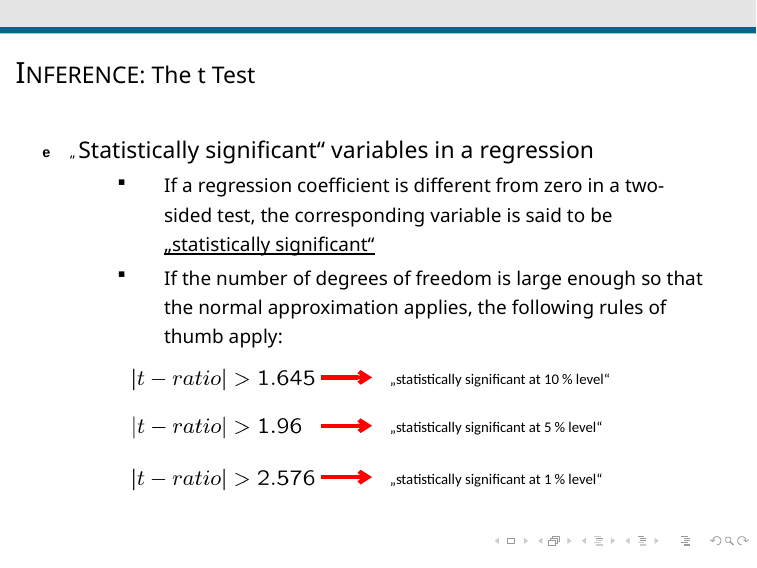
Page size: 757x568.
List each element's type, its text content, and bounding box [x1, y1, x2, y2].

picture [133, 368, 315, 391]
text_box „statistically significant at 10 % level“ [373, 360, 721, 397]
picture [133, 467, 315, 491]
text_box „statistically significant at 5 % level“ [373, 409, 721, 445]
text_box e „Statistically significant“ variables in a regression If a regression coefficient is different from zero in a two-sided test, the corresponding variable is said to be „statistically significant“ If the number of degrees of freedom is large enough so that the normal approximation applies, the following rules of thumb apply: [34, 129, 716, 493]
picture [133, 416, 302, 439]
text_box INFERENCE: The t Test [15, 54, 697, 108]
text_box „statistically significant at 1 % level“ [373, 460, 721, 496]
